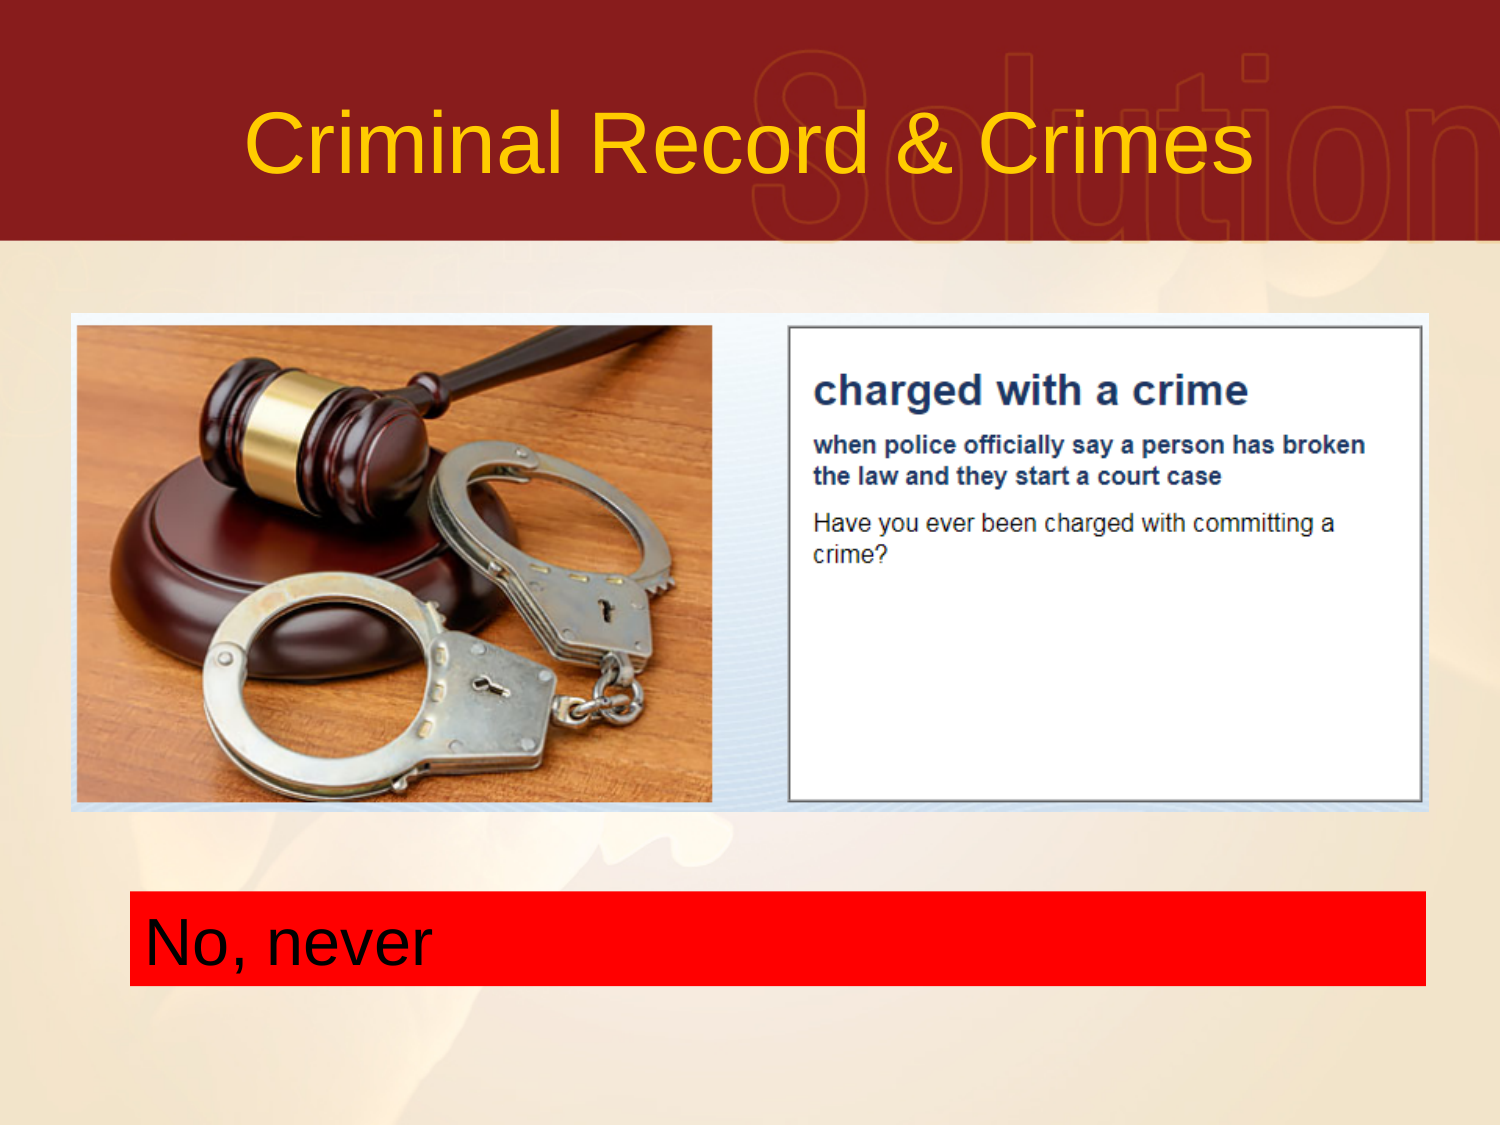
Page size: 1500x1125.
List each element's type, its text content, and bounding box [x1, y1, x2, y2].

text_box No, never [130, 891, 1426, 987]
picture [0, 0, 1500, 1125]
title Criminal Record & Crimes [75, 45, 1425, 233]
